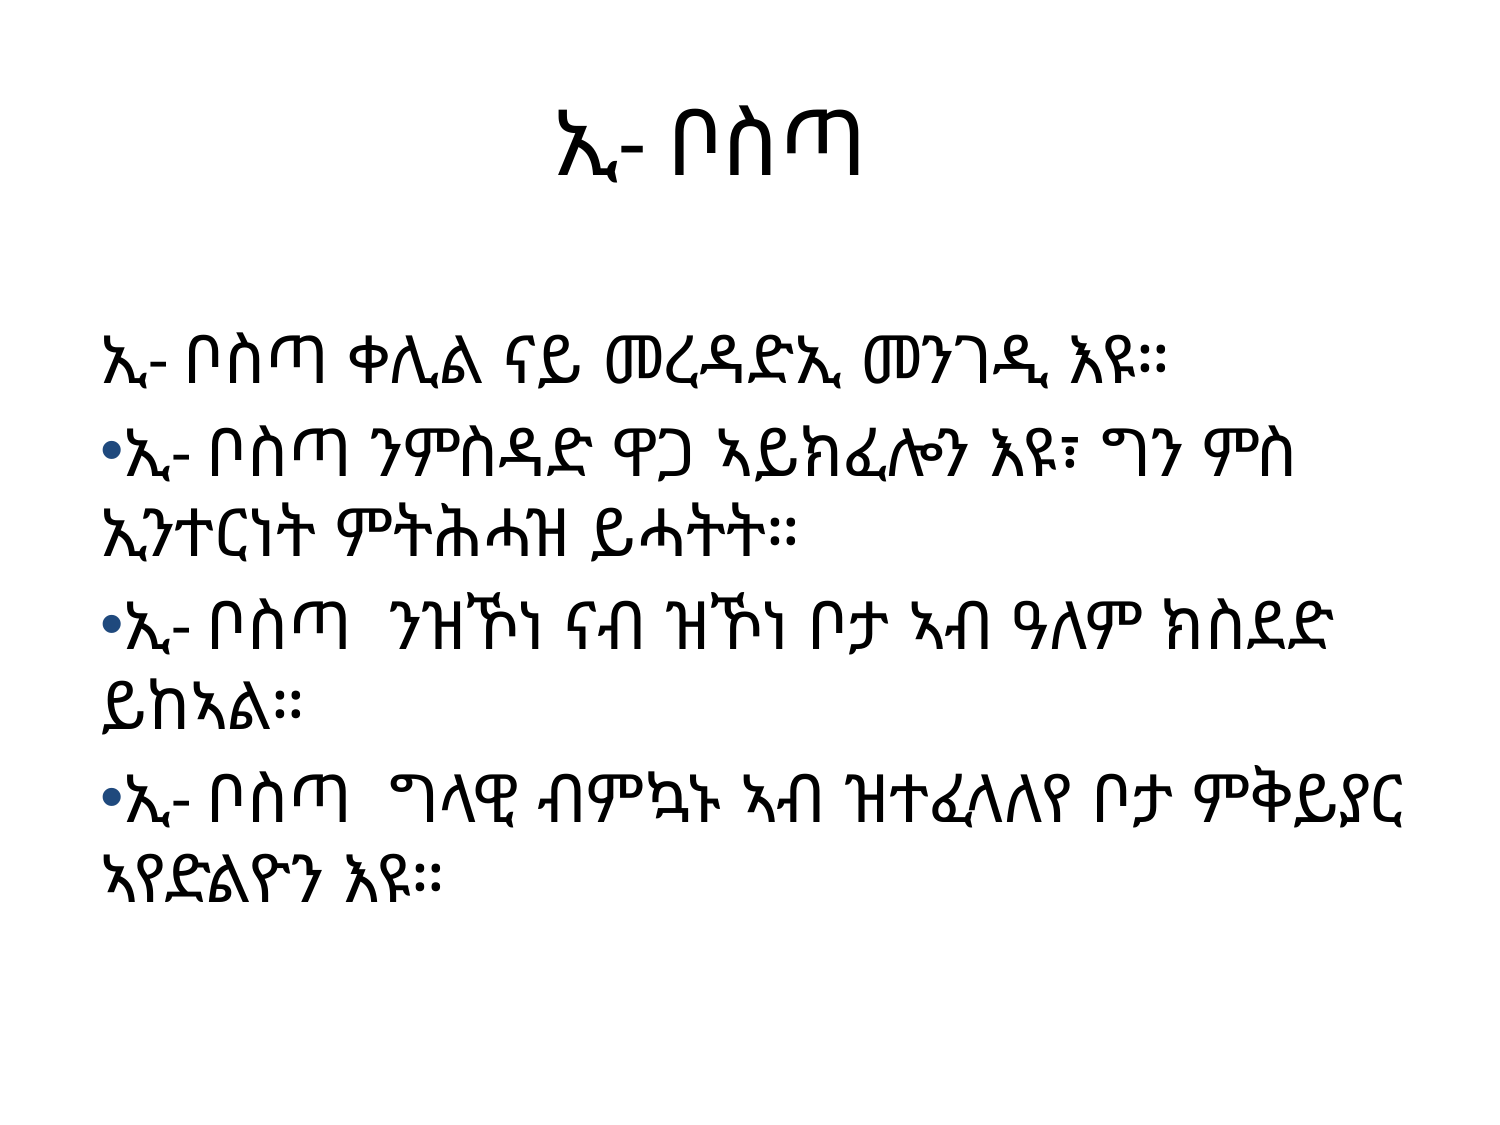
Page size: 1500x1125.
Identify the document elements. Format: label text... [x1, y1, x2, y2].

list ኢ- ቦስጣ ቀሊል ናይ መረዳድኢ መንገዲ እዩ። ኢ- ቦስጣ ንምስዳድ ዋጋ ኣይክፈሎን እዩ፣ ግን ምስ ኢንተርነት ምትሕሓዝ ይሓትት። ኢ- ቦስጣ ንዝኾነ ናብ ዝኾነ ቦታ ኣብ ዓለም ክስደድ ይከኣል። ኢ- ቦስጣ ግላዊ ብምኳኑ ኣብ ዝተፈላለየ ቦታ ምቅይያር ኣየድልዮን እዩ። [74, 308, 1426, 1060]
title ኢ- ቦስጣ [74, 44, 1426, 233]
